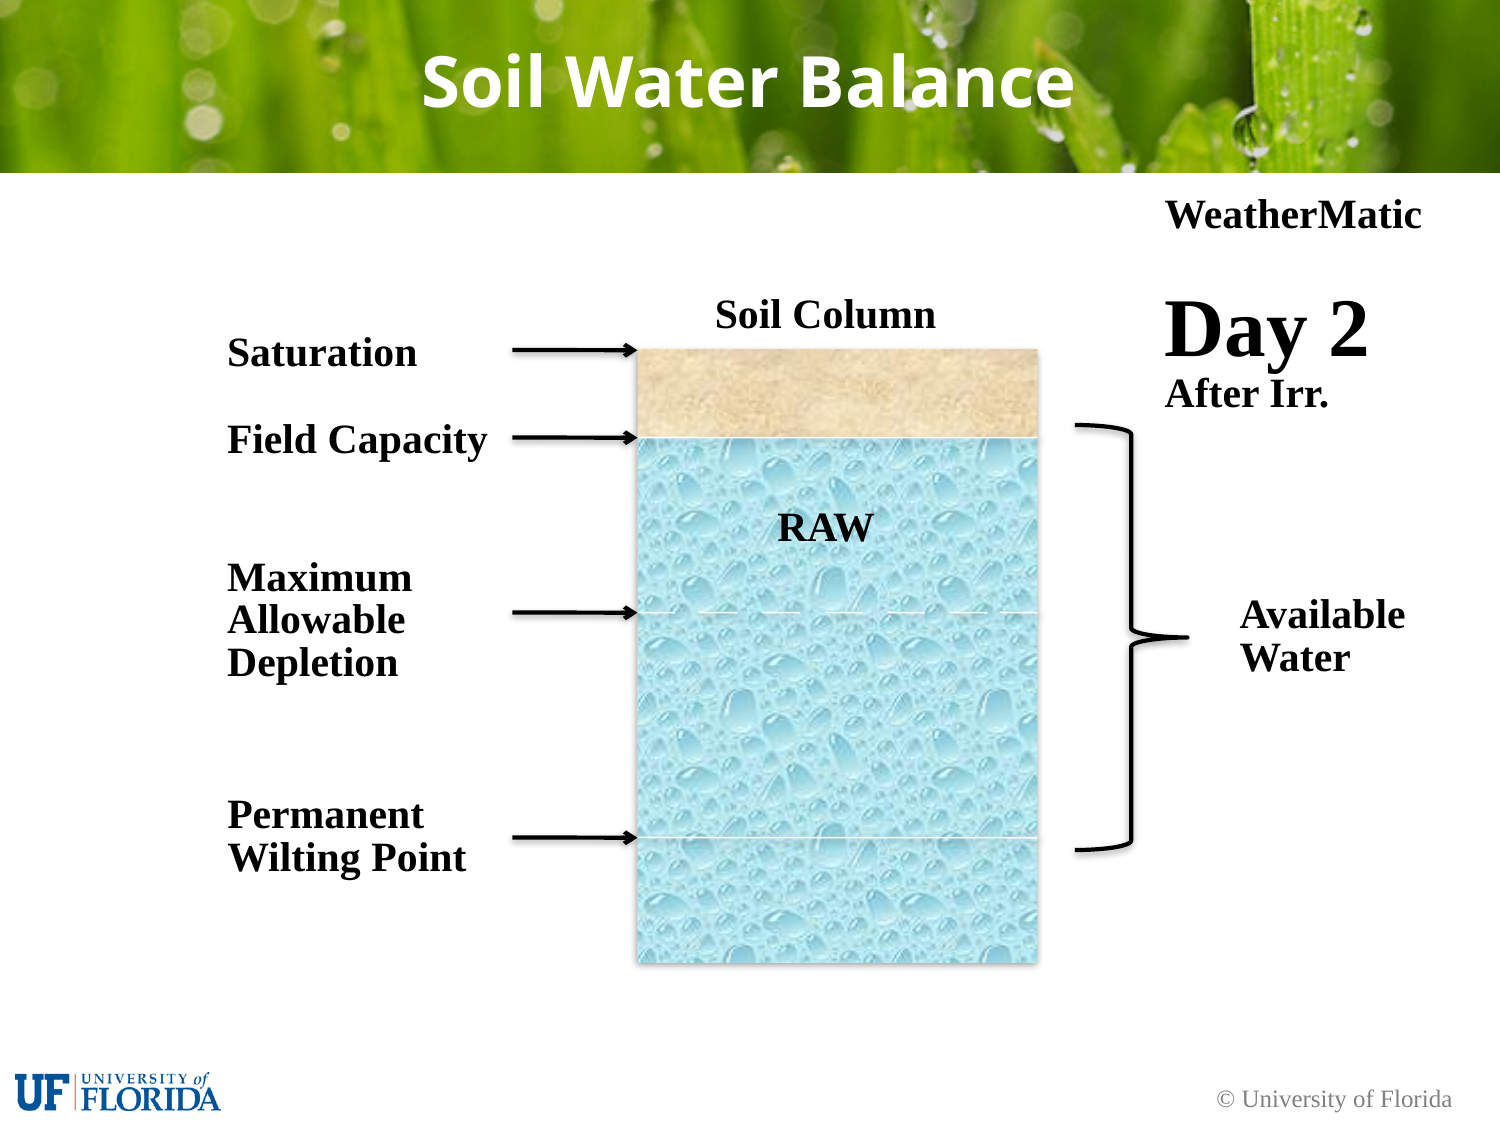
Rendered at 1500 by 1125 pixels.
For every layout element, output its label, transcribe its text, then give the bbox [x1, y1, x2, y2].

text_box Permanent Wilting Point [212, 787, 488, 888]
text_box Soil Column [699, 287, 975, 345]
text_box Saturation [212, 324, 438, 383]
picture [0, 0, 1500, 173]
text_box [635, 846, 1040, 964]
text_box [1074, 422, 1190, 853]
text_box [634, 347, 1041, 438]
picture [15, 1072, 221, 1111]
text_box [635, 446, 1040, 837]
text_box WeatherMatic Day 2 After Irr. [1149, 187, 1450, 424]
text_box Maximum Allowable Depletion [212, 549, 513, 693]
text_box RAW [762, 500, 913, 558]
title Soil Water Balance [0, 0, 1499, 172]
text_box Available Water [1224, 587, 1463, 688]
text_box Field Capacity [212, 412, 513, 470]
